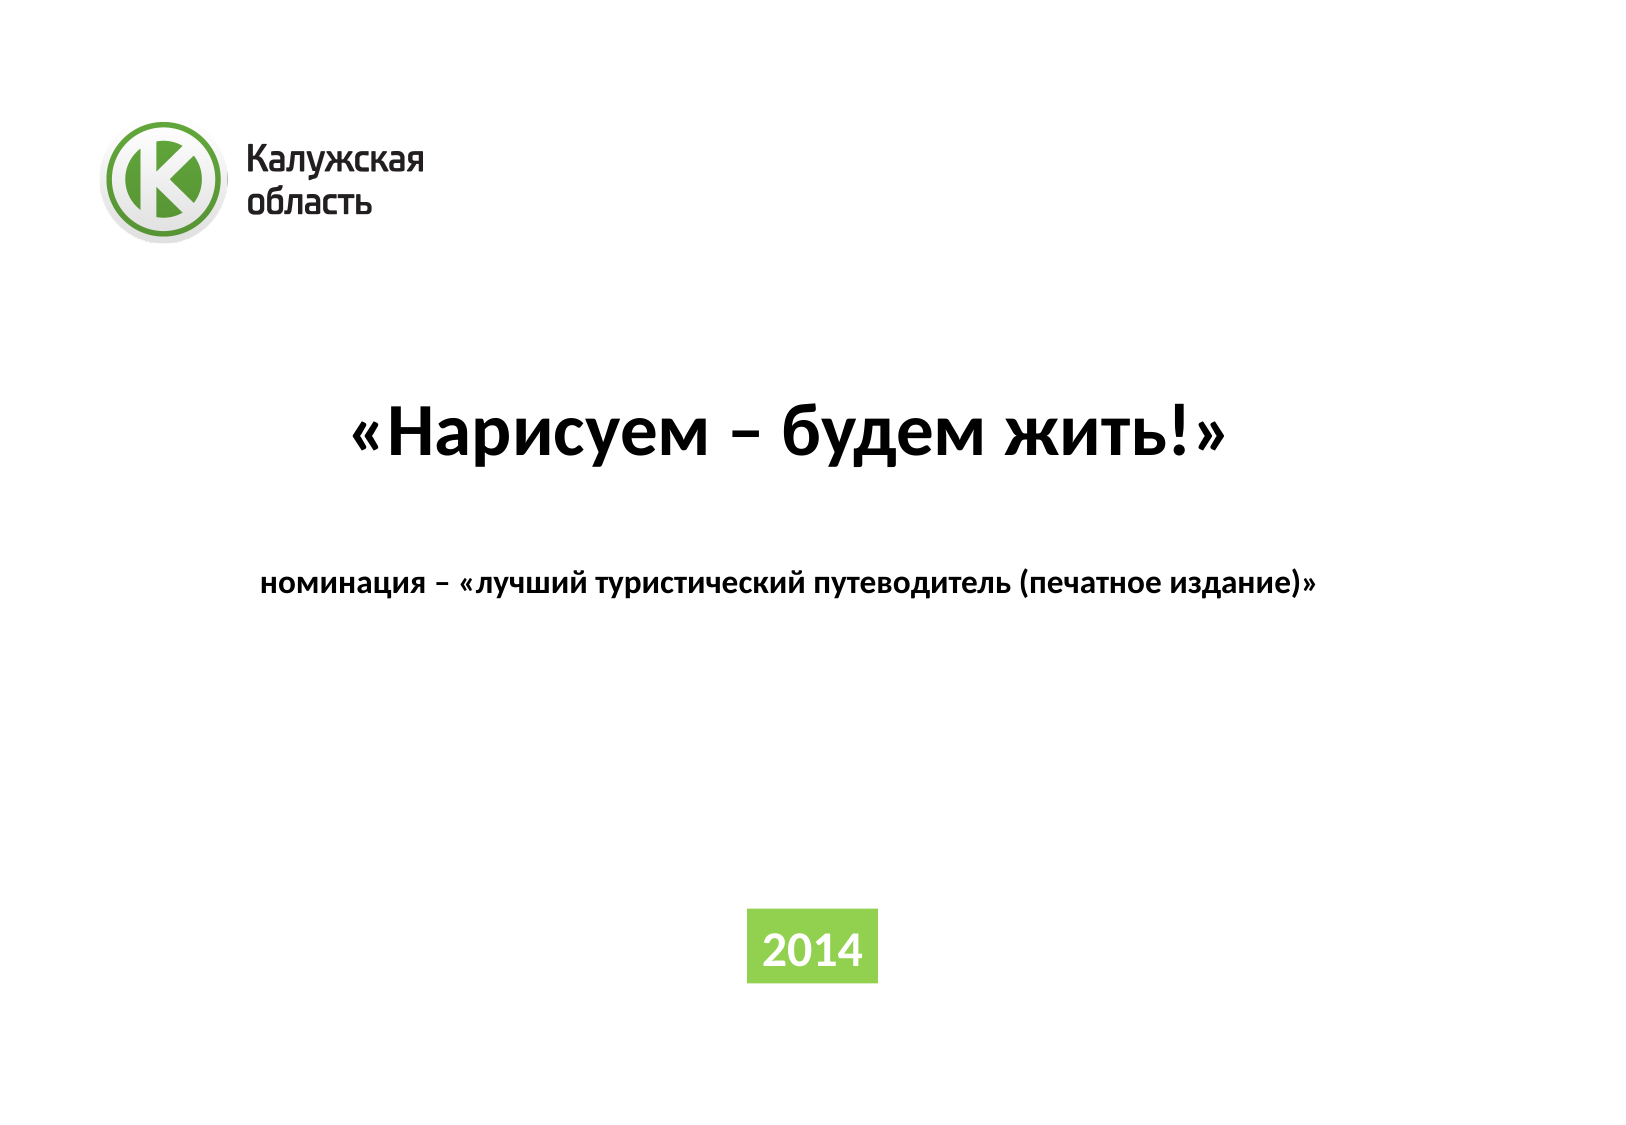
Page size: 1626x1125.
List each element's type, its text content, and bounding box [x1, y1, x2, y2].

text_box 2014 [747, 908, 878, 984]
picture [85, 98, 445, 259]
text_box «Нарисуем – будем жить!» номинация – «лучший туристический путеводитель (печатное издание)» [59, 373, 1522, 608]
